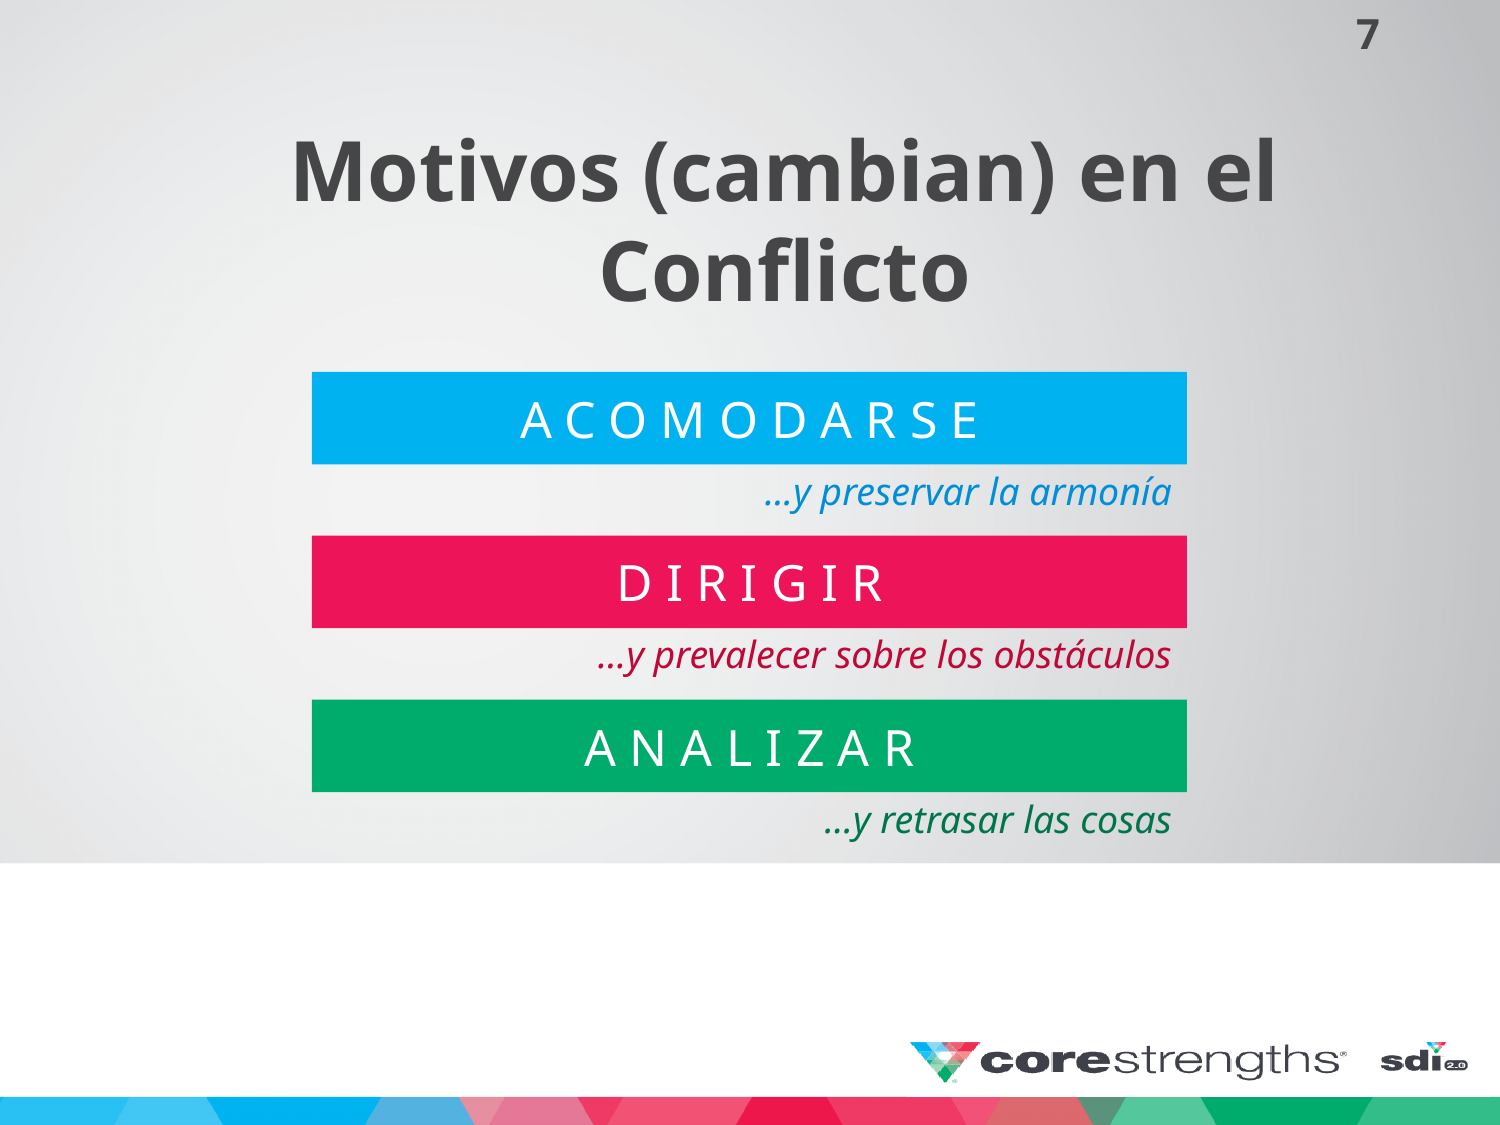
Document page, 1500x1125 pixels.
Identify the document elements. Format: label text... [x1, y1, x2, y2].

picture [0, 0, 1500, 1125]
text_box ...y retrasar las cosas [311, 788, 1187, 848]
text_box DIRIGIR [310, 534, 1189, 630]
text_box ...y preservar la armonía [311, 460, 1187, 521]
text_box Motivos (cambian) en el Conflicto [251, 110, 1317, 326]
text_box ...y prevalecer sobre los obstáculos [311, 623, 1187, 683]
text_box ANALIZAR [310, 698, 1189, 794]
text_box ACOMODARSE [310, 370, 1189, 466]
